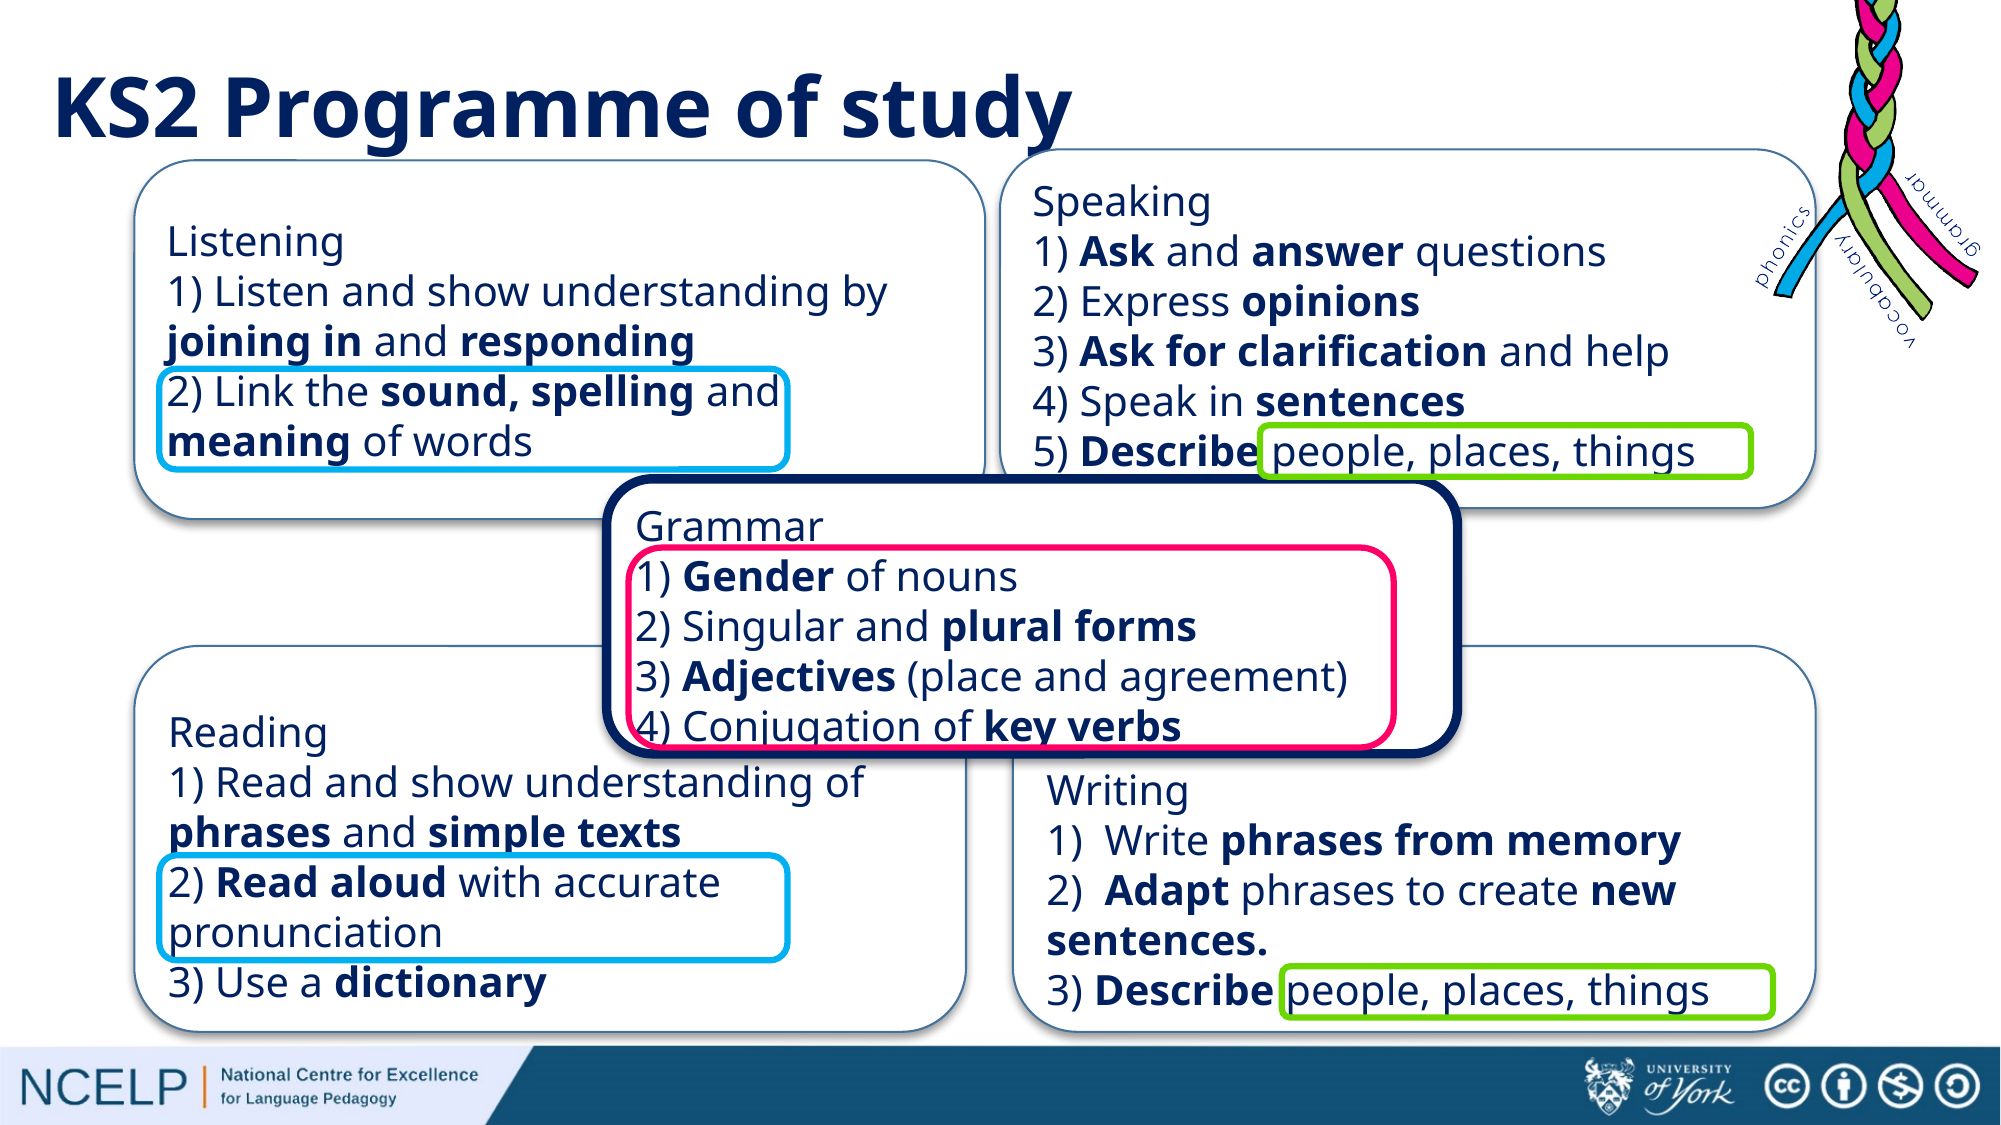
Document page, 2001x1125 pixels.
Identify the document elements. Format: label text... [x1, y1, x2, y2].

text_box [158, 367, 789, 471]
text_box [627, 546, 1395, 749]
text_box Grammar 1) Gender of nouns 2) Singular and plural forms 3) Adjectives (place and agreement) 4) Conjugation of key verbs [605, 477, 1459, 755]
text_box Writing 1) Write phrases from memory 2) Adapt phrases to create new sentences. 3) Describe people, places, things [1011, 644, 1817, 1033]
text_box Reading 1) Read and show understanding of phrases and simple texts 2) Read aloud with accurate pronunciation 3) Use a dictionary [133, 644, 968, 1033]
picture [0, 0, 2001, 1125]
title KS2 Programme of study [36, 52, 1690, 170]
text_box [158, 854, 789, 962]
text_box [1258, 424, 1753, 478]
text_box [1280, 965, 1775, 1019]
text_box Listening 1) Listen and show understanding by joining in and responding 2) Link the sound, spelling and meaning of words [133, 159, 987, 521]
text_box Speaking 1) Ask and answer questions 2) Express opinions 3) Ask for clarification and help 4) Speak in sentences 5) Describe people, places, things [998, 148, 1817, 510]
